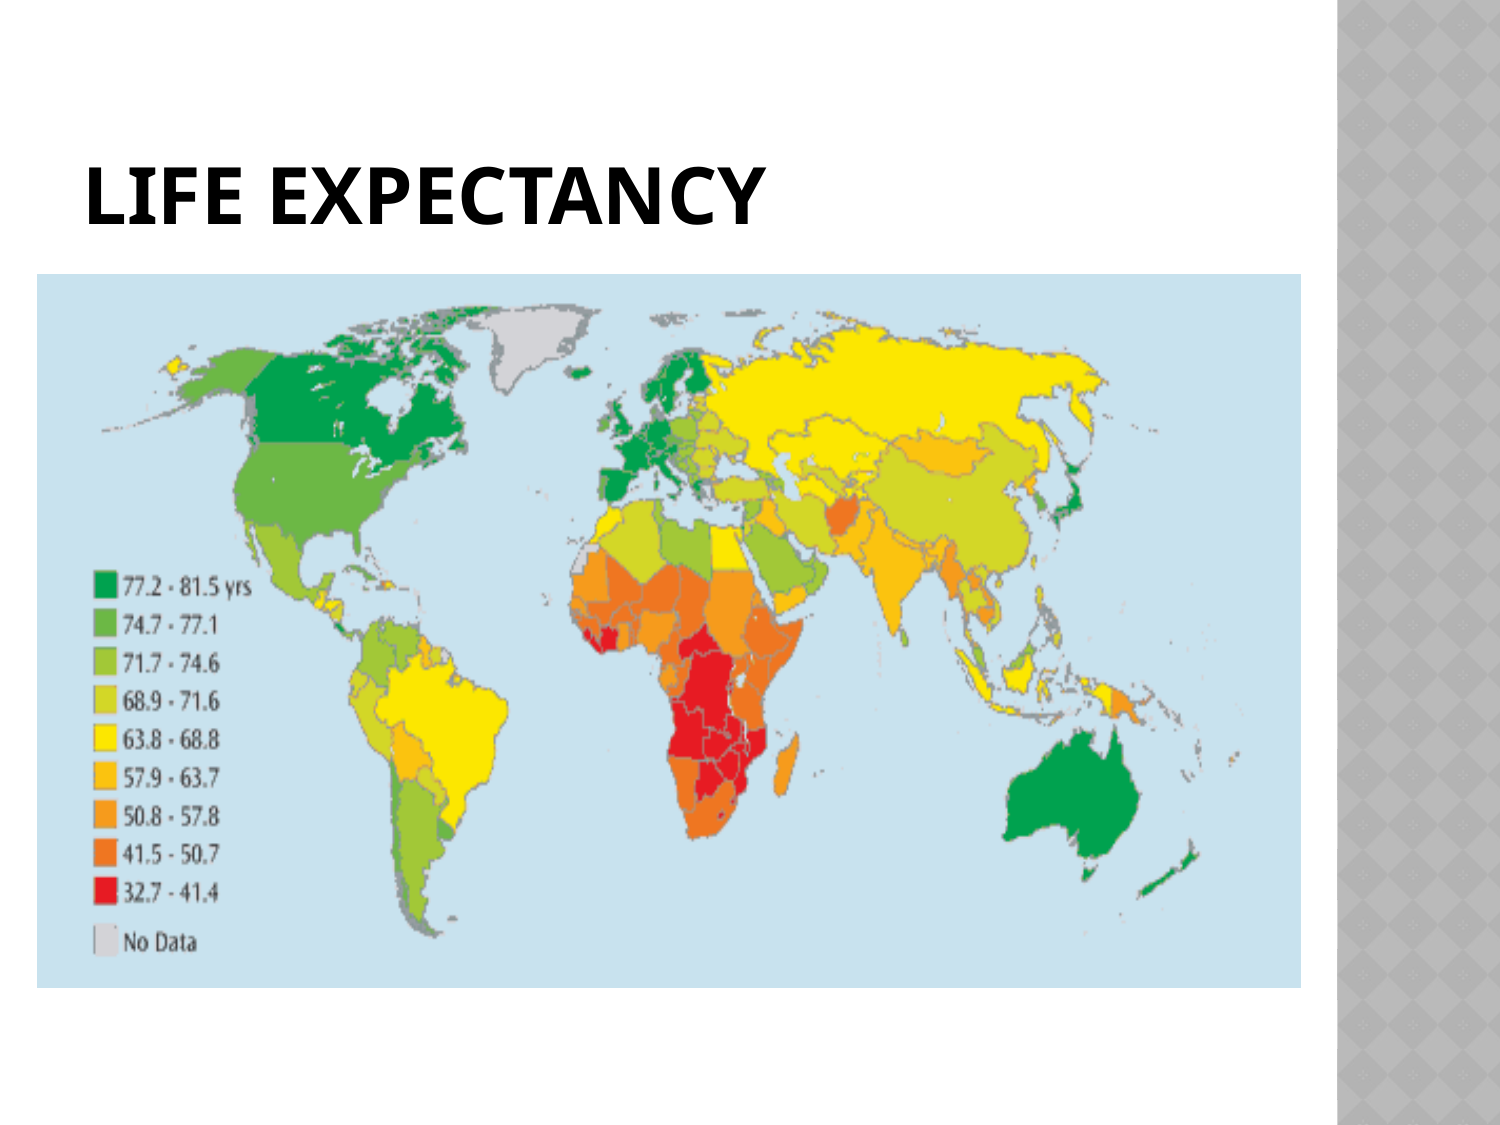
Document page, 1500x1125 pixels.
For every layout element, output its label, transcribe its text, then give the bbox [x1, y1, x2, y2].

title Life Expectancy [75, 52, 1263, 240]
picture [36, 274, 1302, 988]
